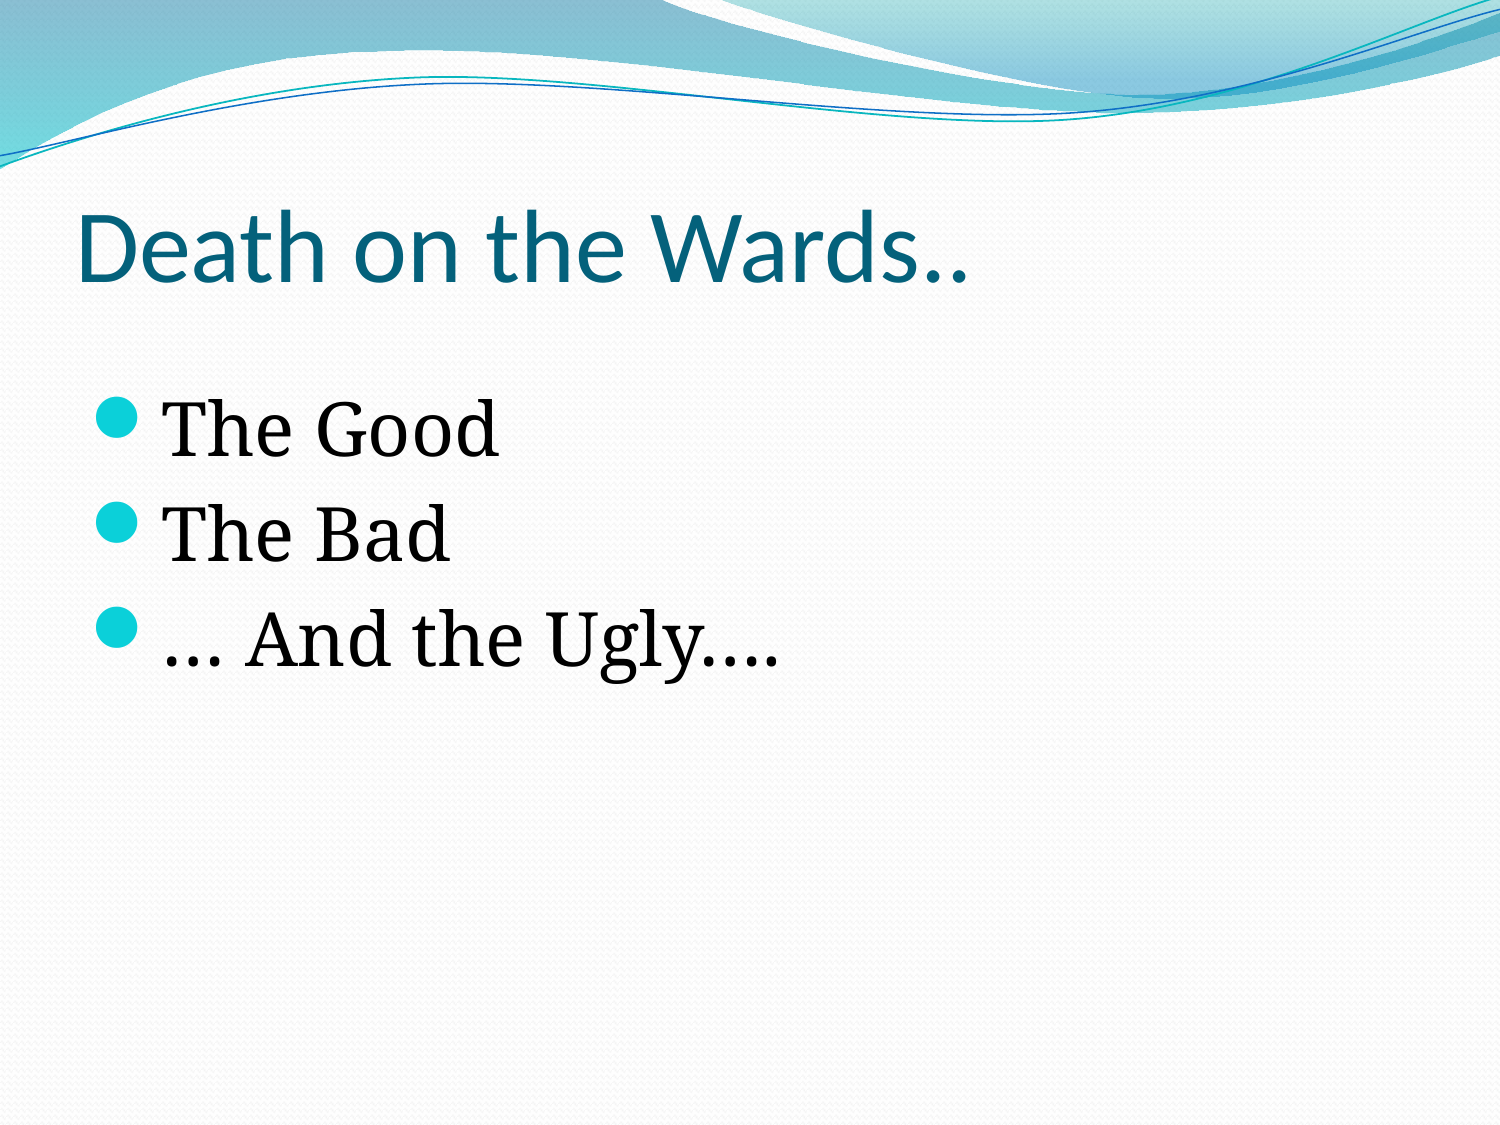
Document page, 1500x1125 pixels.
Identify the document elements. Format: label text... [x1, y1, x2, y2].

list The Good The Bad … And the Ugly…. [74, 373, 1426, 1038]
title Death on the Wards.. [74, 115, 1426, 304]
